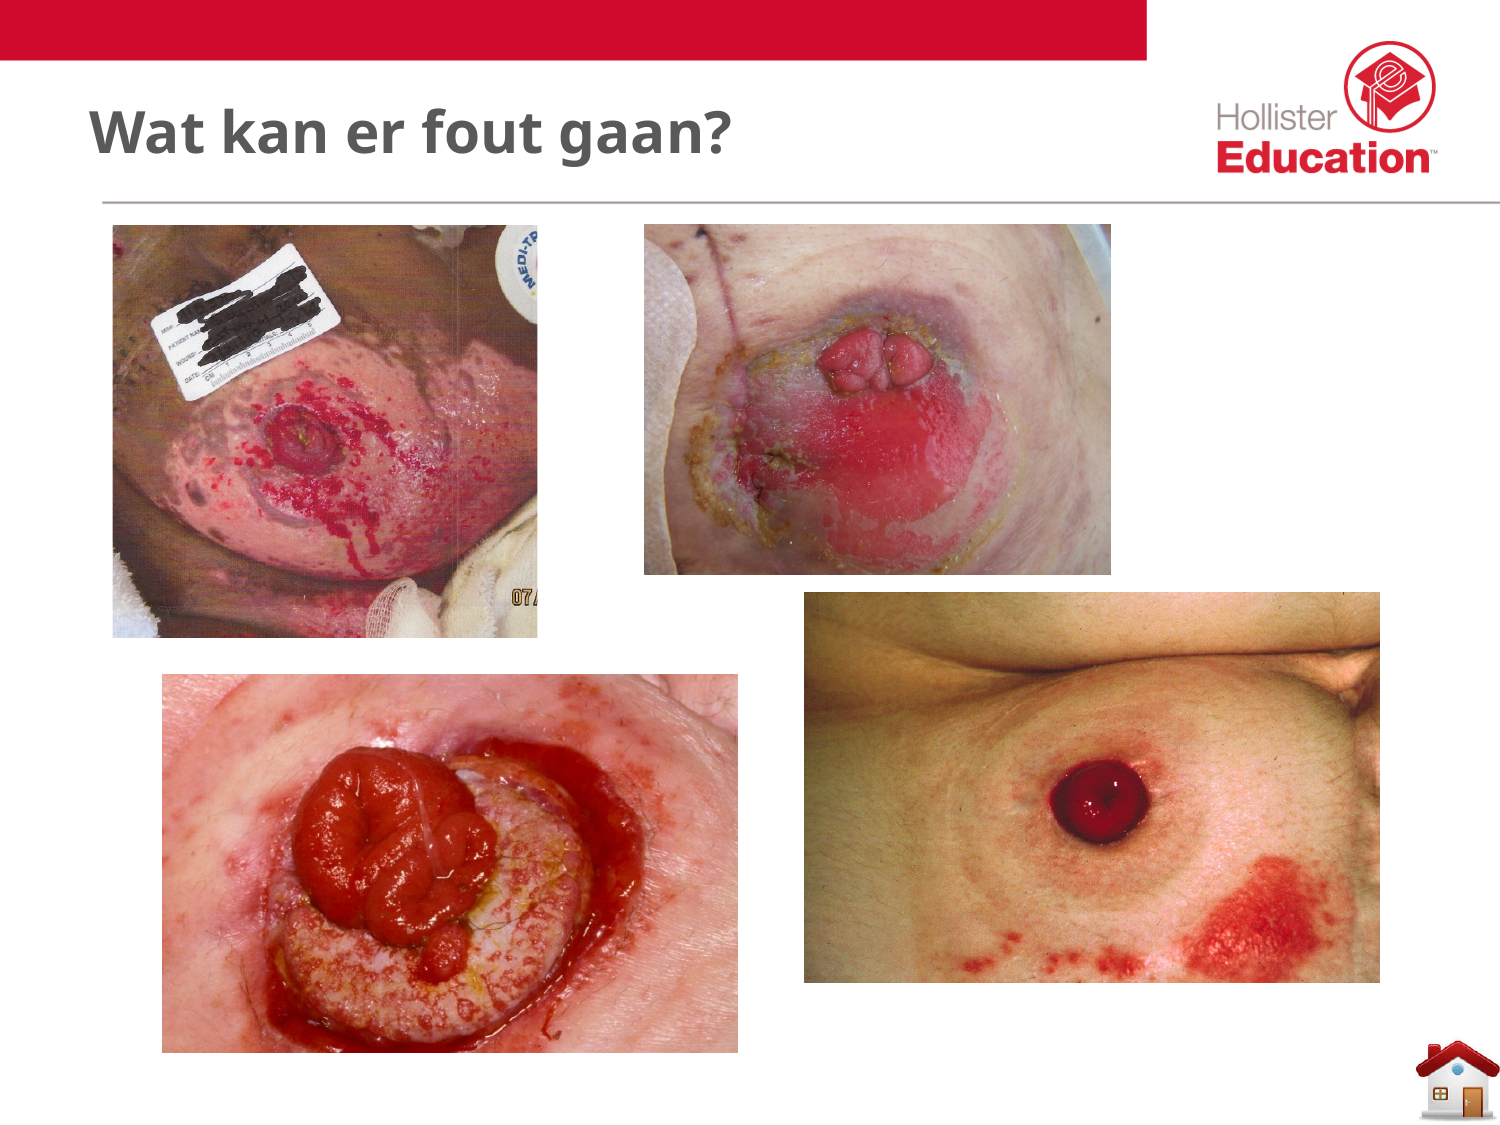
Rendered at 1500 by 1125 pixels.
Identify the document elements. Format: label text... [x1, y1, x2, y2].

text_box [804, 592, 1381, 983]
title Wat kan er fout gaan? [75, 87, 1425, 233]
picture [0, 0, 1500, 1125]
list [643, 224, 1112, 576]
